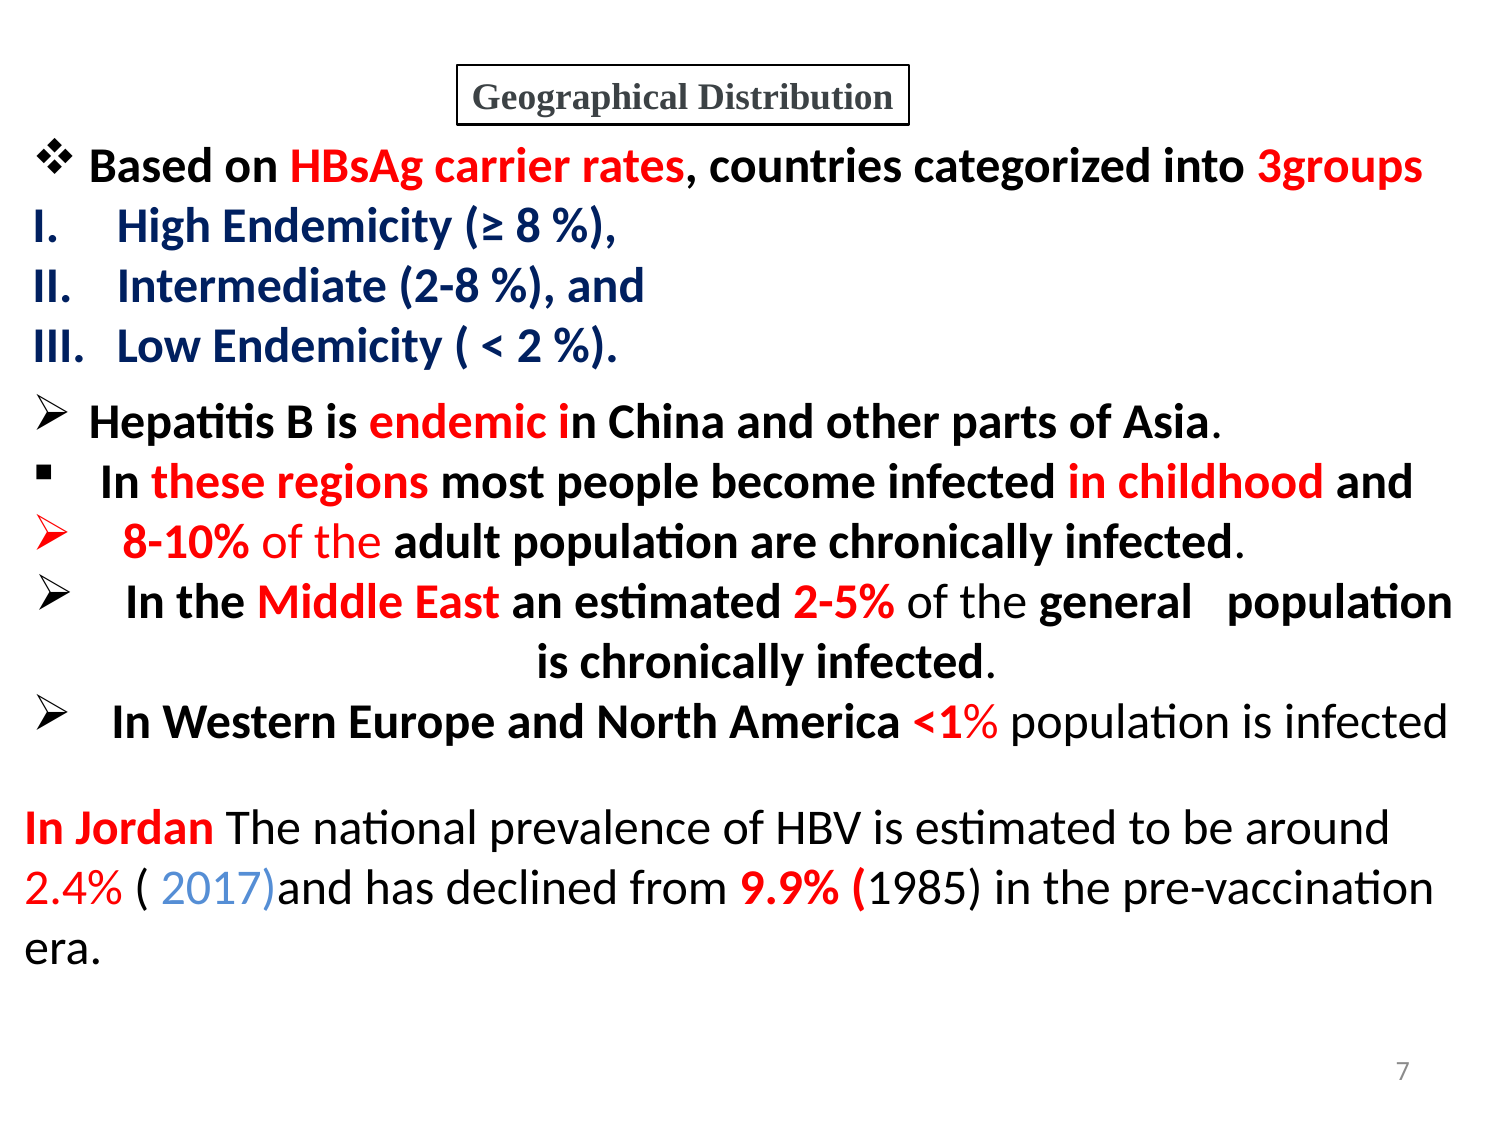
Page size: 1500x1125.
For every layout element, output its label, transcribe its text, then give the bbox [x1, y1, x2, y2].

slide_number 7 [1074, 1042, 1425, 1103]
text_box In Jordan The national prevalence of HBV is estimated to be around 2.4% ( 2017)and has declined from 9.9% (1985) in the pre-vaccination era. [9, 786, 1457, 982]
text_box Hepatitis B is endemic in China and other parts of Asia. In these regions most people become infected in childhood and 8-10% of the adult population are chronically infected. In the Middle East an estimated 2-5% of the general population is chronically infected. In Western Europe and North America <1% population is infected [17, 381, 1471, 756]
text_box Based on HBsAg carrier rates, countries categorized into 3groups High Endemicity (≥ 8 %), Intermediate (2-8 %), and Low Endemicity ( < 2 %). [17, 125, 1459, 381]
text_box Geographical Distribution [456, 64, 909, 125]
